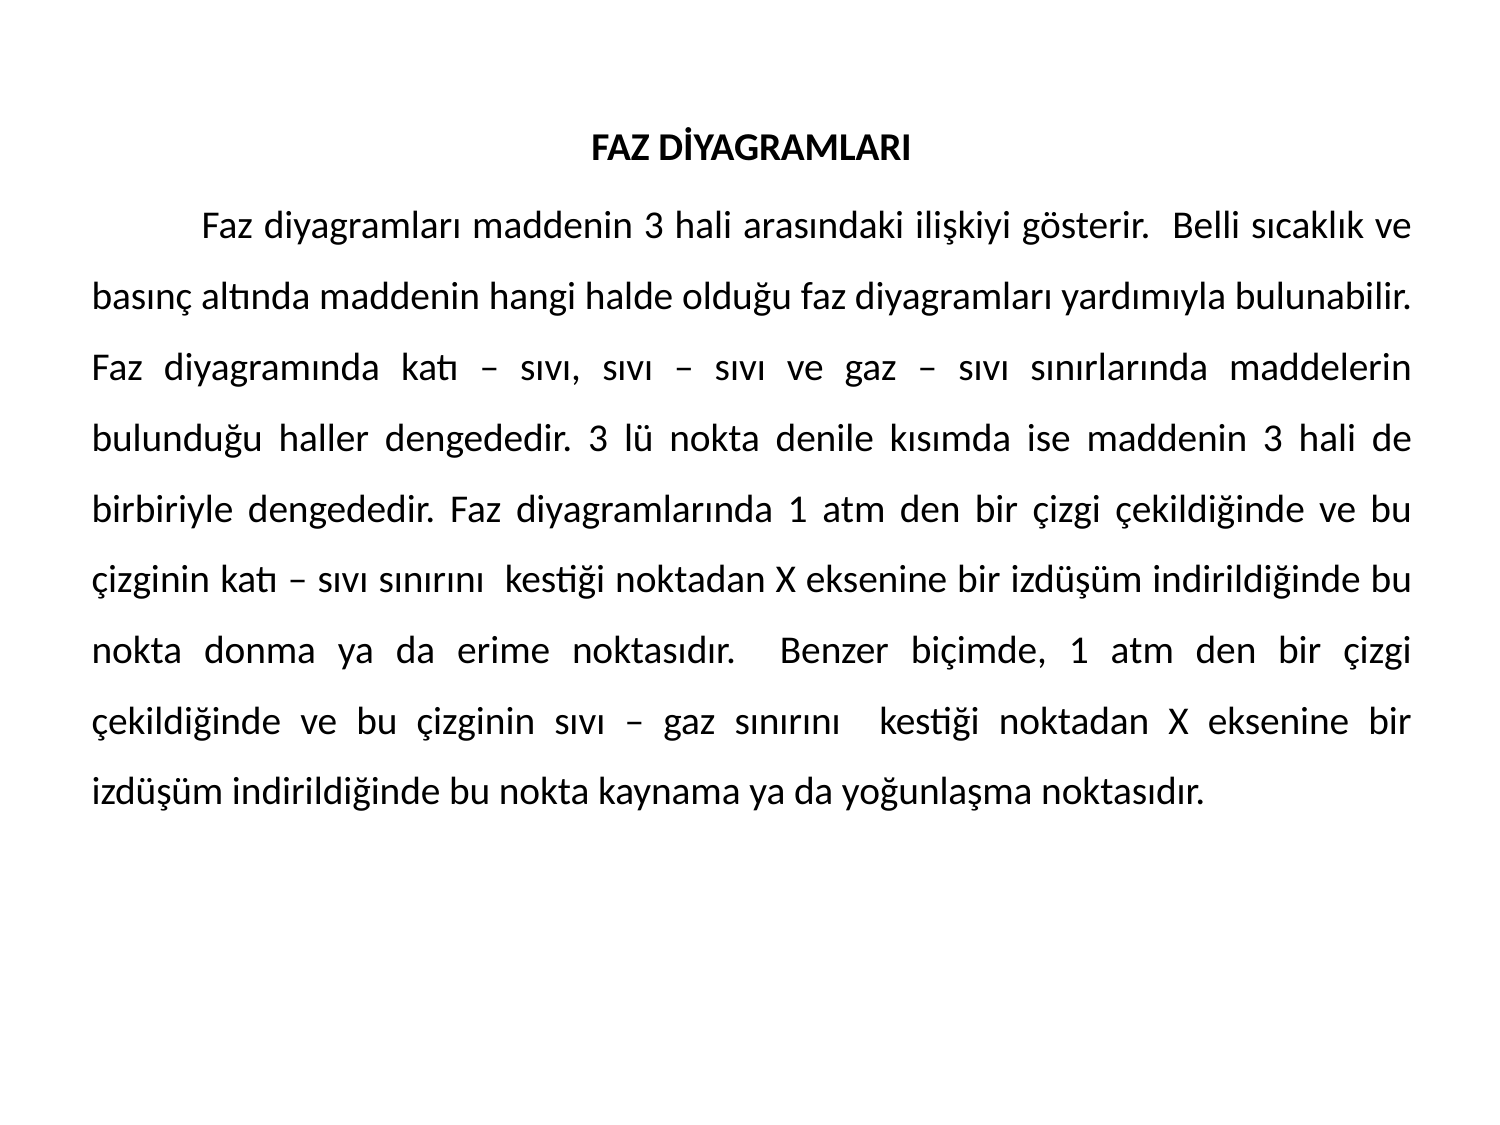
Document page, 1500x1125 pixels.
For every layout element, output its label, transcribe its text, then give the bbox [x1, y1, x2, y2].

list FAZ DİYAGRAMLARI Faz diyagramları maddenin 3 hali arasındaki ilişkiyi gösterir. Belli sıcaklık ve basınç altında maddenin hangi halde olduğu faz diyagramları yardımıyla bulunabilir. Faz diyagramında katı – sıvı, sıvı – sıvı ve gaz – sıvı sınırlarında maddelerin bulunduğu haller dengededir. 3 lü nokta denile kısımda ise maddenin 3 hali de birbiriyle dengededir. Faz diyagramlarında 1 atm den bir çizgi çekildiğinde ve bu çizginin katı – sıvı sınırını kestiği noktadan X eksenine bir izdüşüm indirildiğinde bu nokta donma ya da erime noktasıdır. Benzer biçimde, 1 atm den bir çizgi çekildiğinde ve bu çizginin sıvı – gaz sınırını kestiği noktadan X eksenine bir izdüşüm indirildiğinde bu nokta kaynama ya da yoğunlaşma noktasıdır. [76, 90, 1427, 833]
